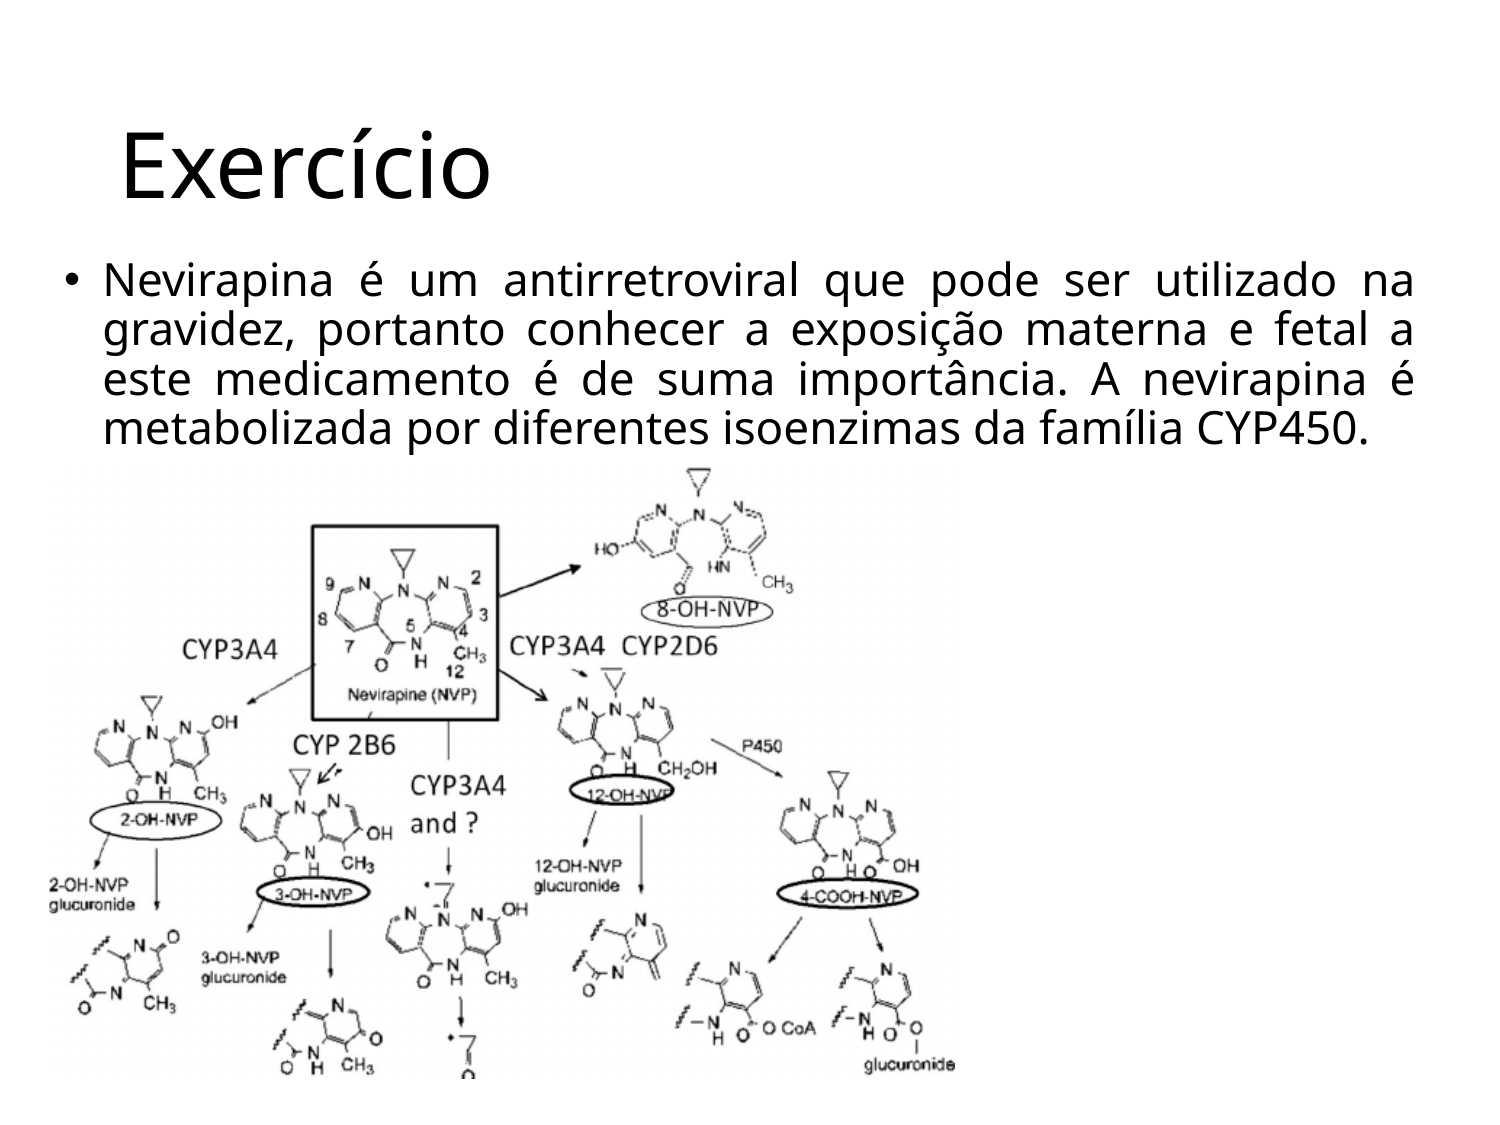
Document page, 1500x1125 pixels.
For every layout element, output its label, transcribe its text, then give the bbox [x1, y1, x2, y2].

picture [49, 466, 955, 1079]
list Nevirapina é um antirretroviral que pode ser utilizado na gravidez, portanto conhecer a exposição materna e fetal a este medicamento é de suma importância. A nevirapina é metabolizada por diferentes isoenzimas da família CYP450. [49, 249, 1432, 964]
title Exercício [103, 59, 1397, 249]
